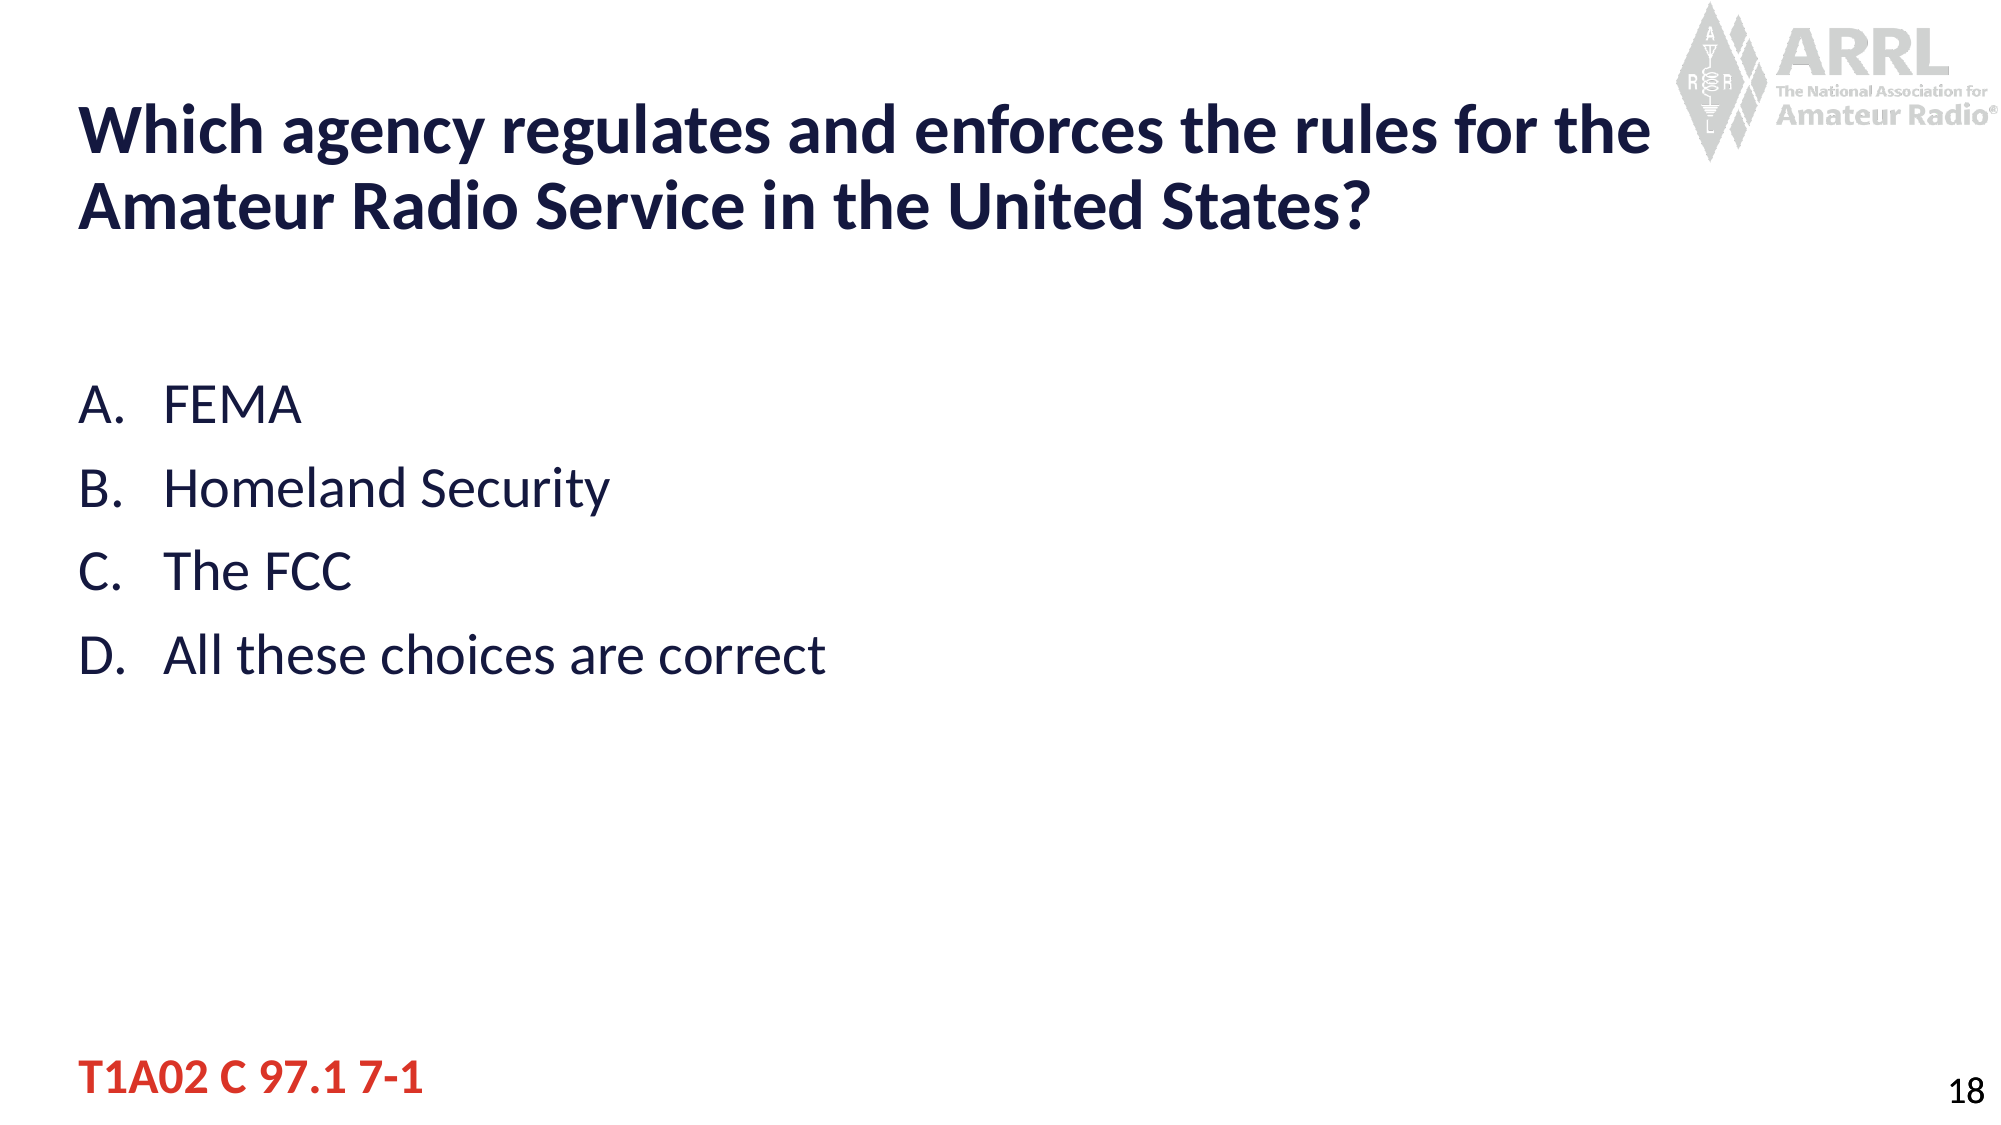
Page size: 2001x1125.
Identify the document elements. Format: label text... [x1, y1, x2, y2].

list FEMA Homeland Security The FCC All these choices are correct [63, 365, 1863, 989]
title Which agency regulates and enforces the rules for the Amateur Radio Service in the United States? [63, 59, 1863, 278]
picture [1674, 0, 2000, 164]
text_box T1A02 C 97.1 7-1 [63, 1036, 921, 1112]
